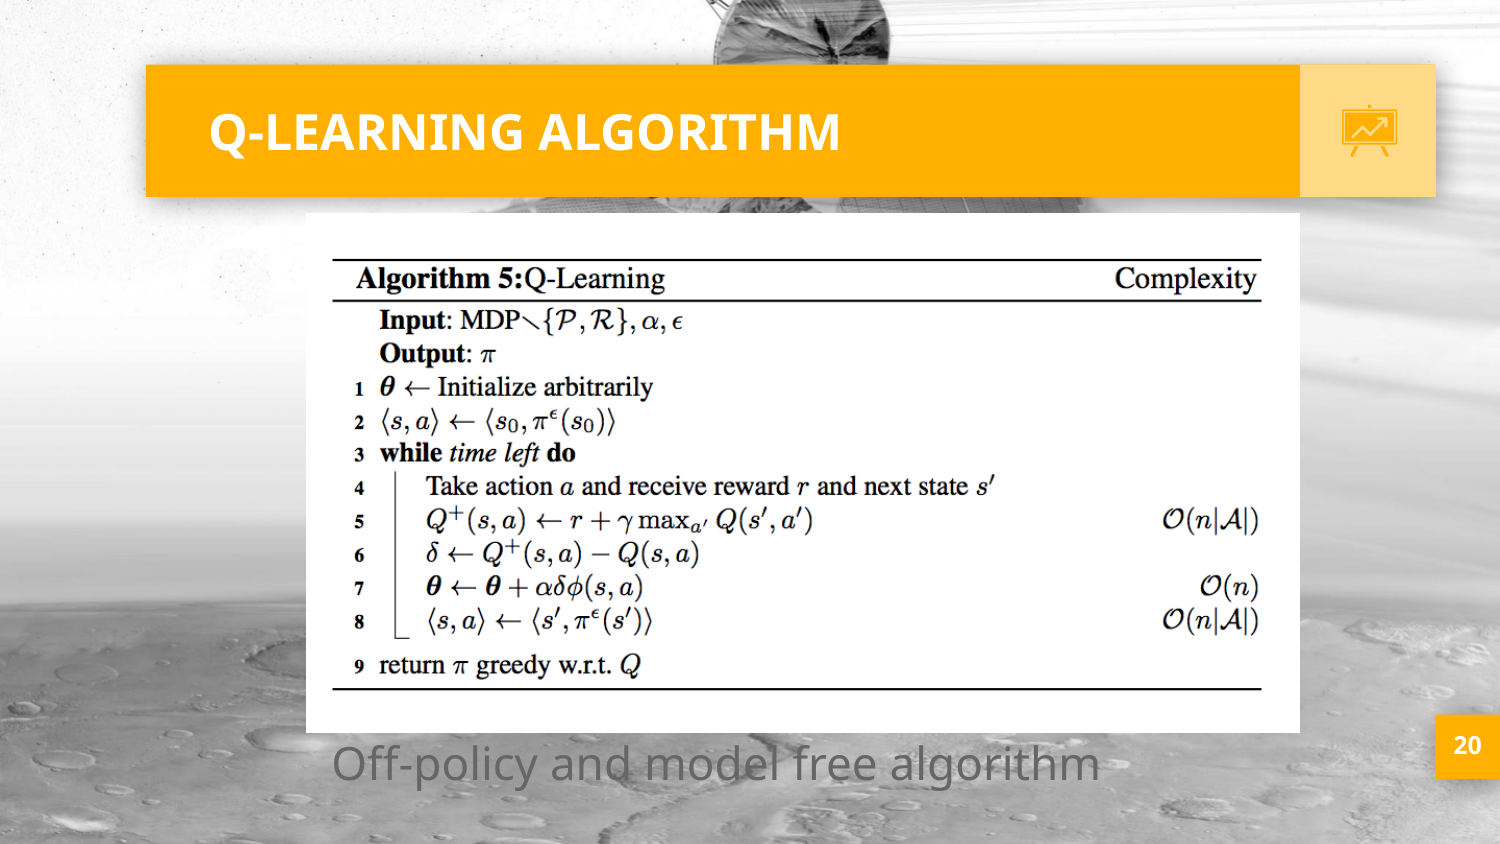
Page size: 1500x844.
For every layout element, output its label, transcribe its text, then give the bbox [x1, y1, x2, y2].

text_box [144, 62, 1298, 199]
title Q-LEARNING ALGORITHM [193, 64, 1298, 197]
text_box Off-policy and model free algorithm [305, 715, 1448, 796]
picture [0, 0, 1500, 844]
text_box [1341, 104, 1398, 157]
text_box [1298, 62, 1438, 199]
slide_number 20 [1422, 714, 1500, 780]
